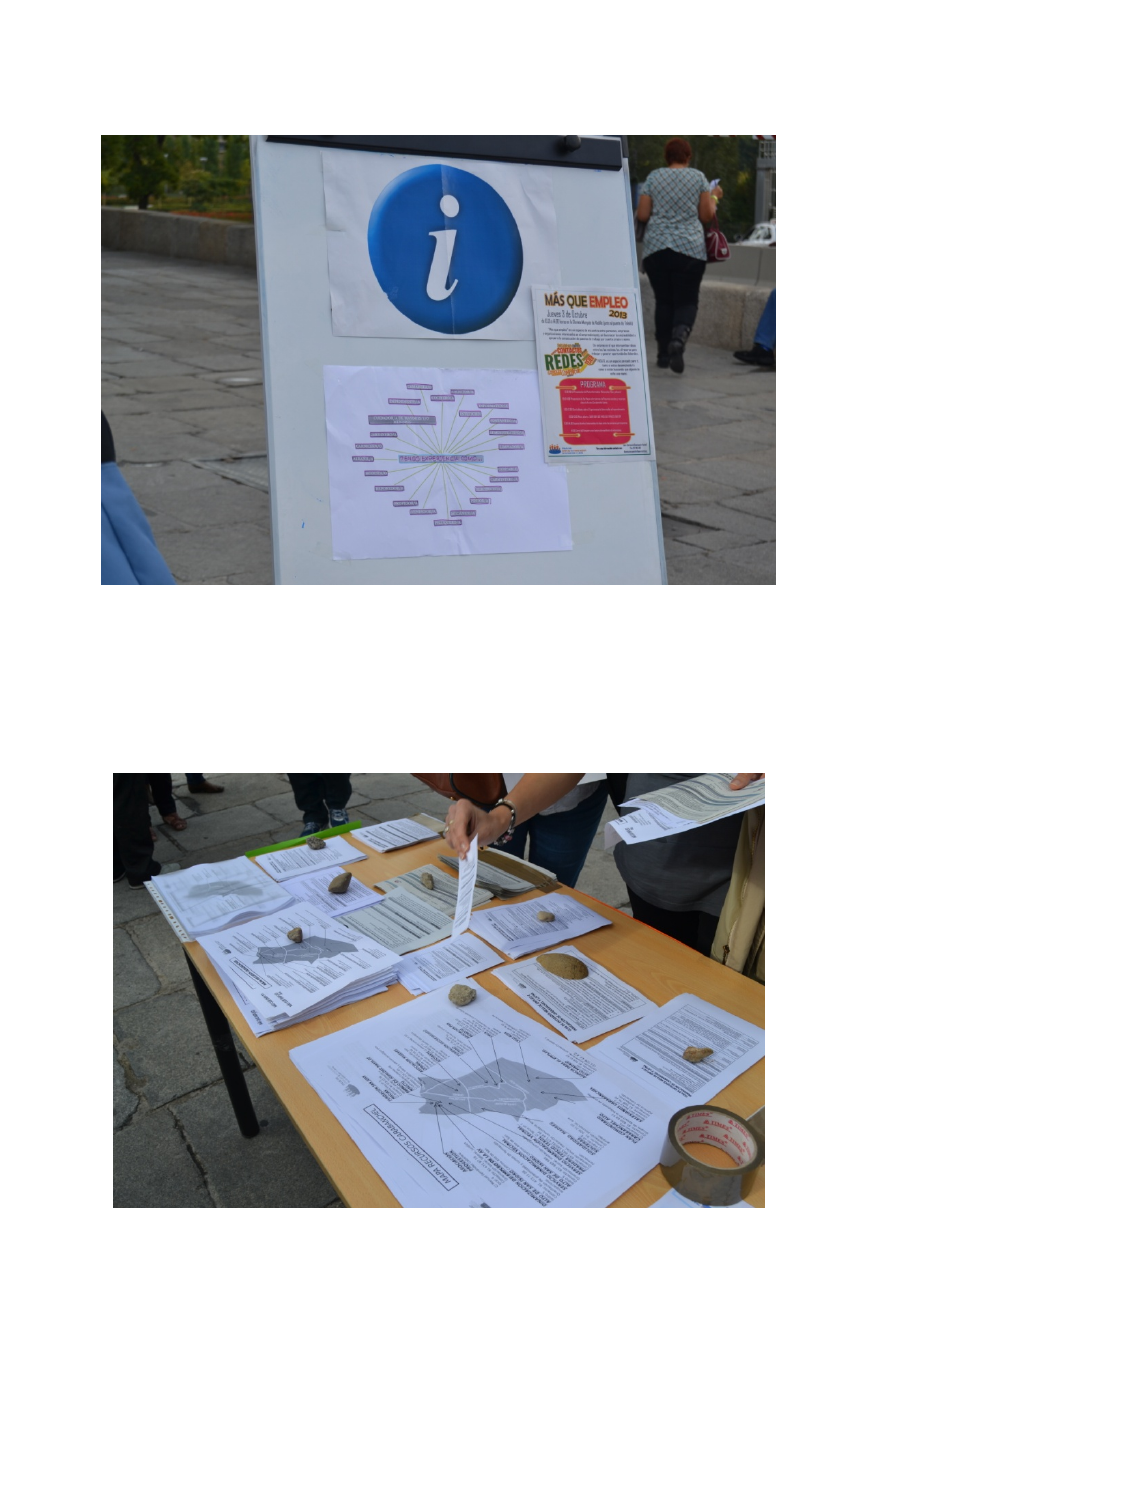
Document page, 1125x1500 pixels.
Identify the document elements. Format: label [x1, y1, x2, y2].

picture [101, 135, 776, 585]
picture [113, 773, 765, 1208]
